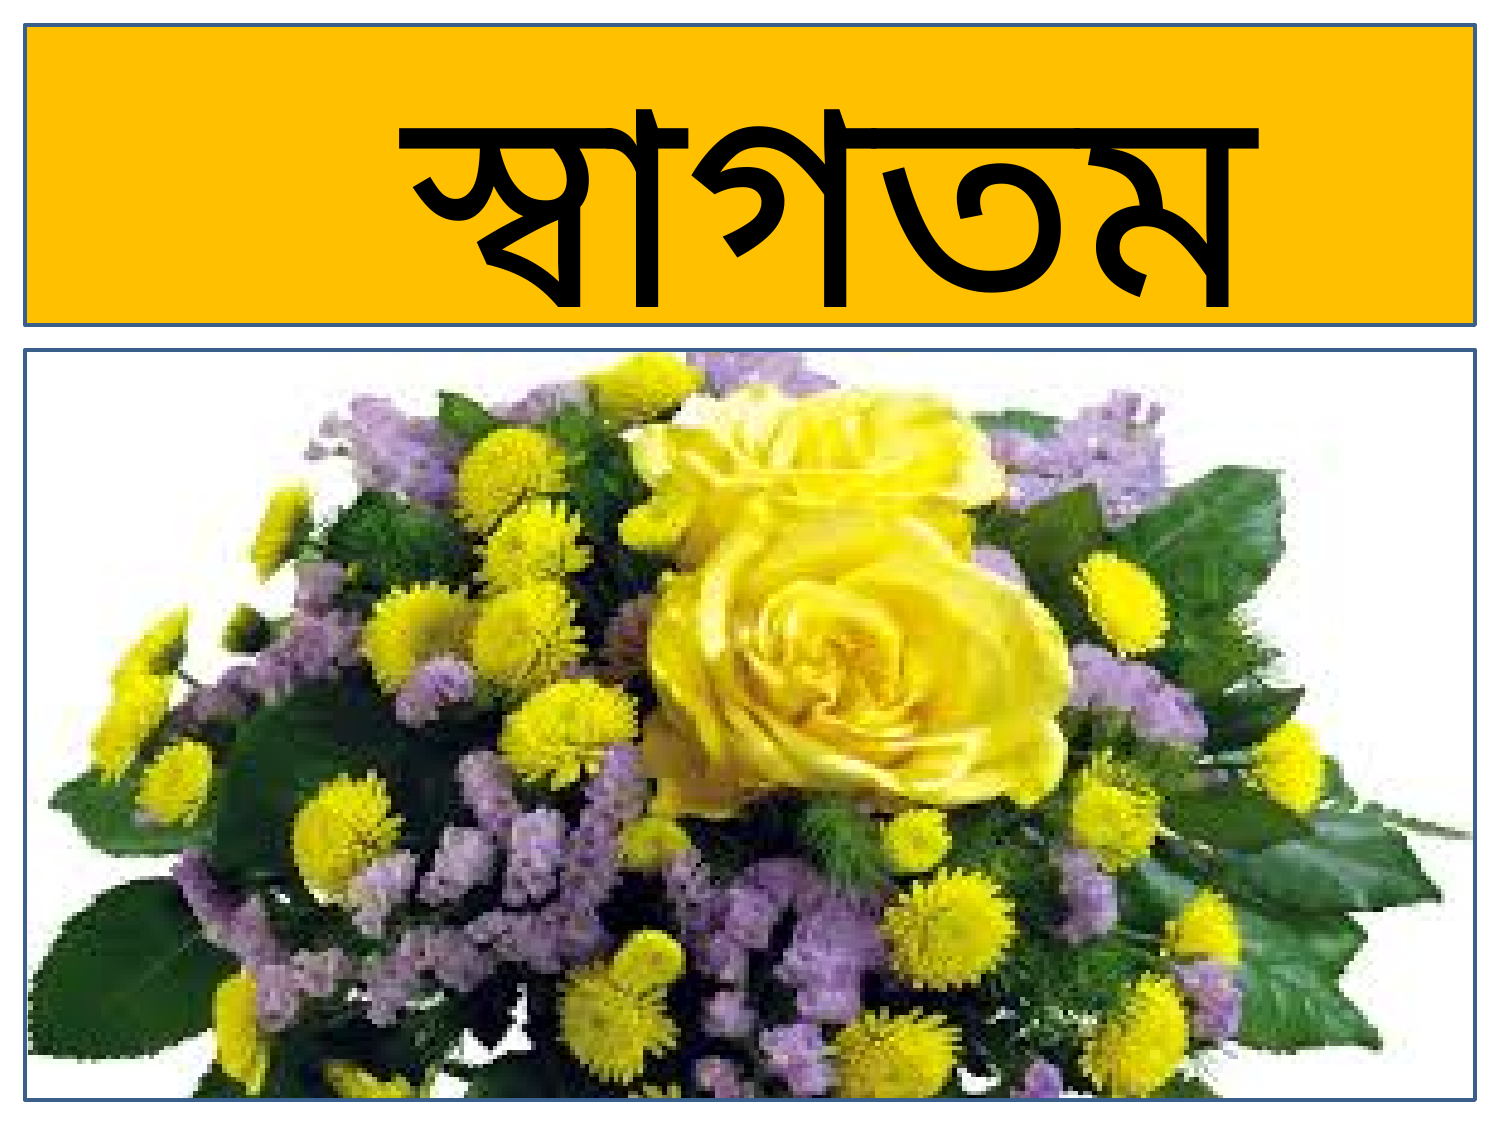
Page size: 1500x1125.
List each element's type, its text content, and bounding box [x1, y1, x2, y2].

text_box [23, 348, 1477, 1102]
text_box স্বাগতম [387, 12, 1500, 373]
text_box [23, 23, 387, 327]
